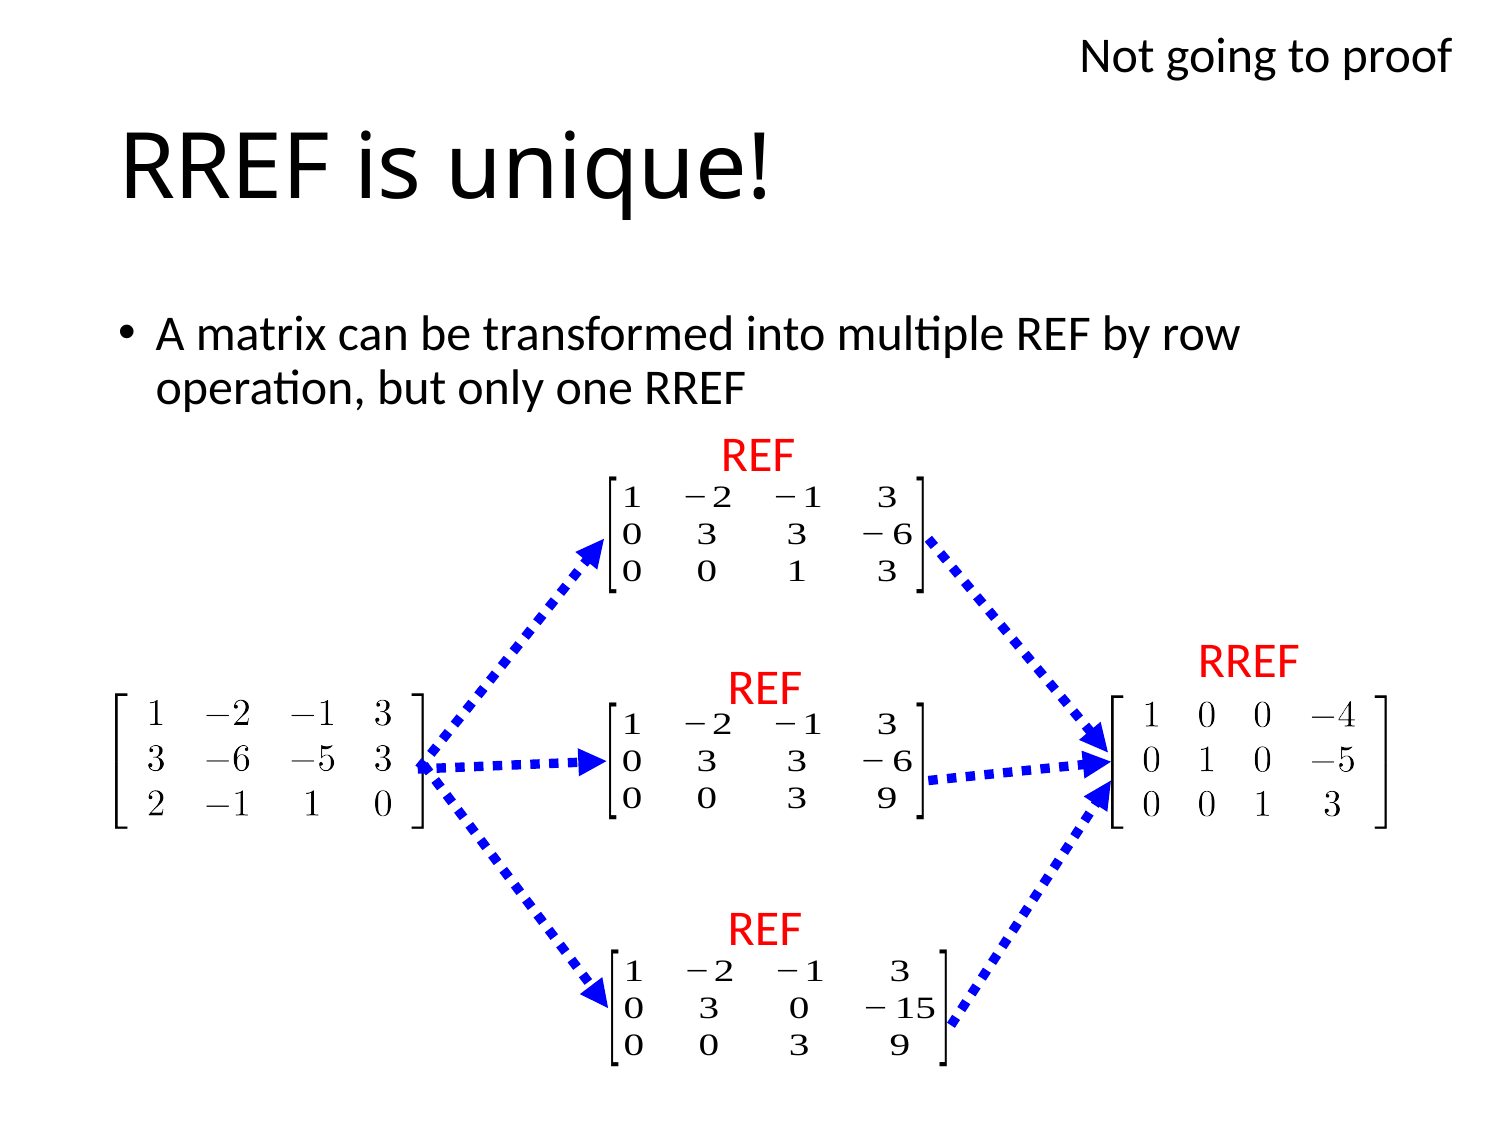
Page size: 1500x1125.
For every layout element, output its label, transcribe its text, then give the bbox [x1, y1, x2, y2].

text_box REF [615, 647, 916, 722]
list A matrix can be transformed into multiple REF by row operation, but only one RREF [103, 299, 1397, 1080]
picture [115, 693, 423, 829]
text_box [928, 761, 1111, 781]
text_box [423, 764, 609, 1009]
text_box RREF [1108, 619, 1399, 695]
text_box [419, 538, 604, 761]
picture [1110, 695, 1387, 829]
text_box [928, 538, 1108, 753]
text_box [417, 761, 607, 769]
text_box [950, 780, 1111, 1026]
text_box Not going to proof [970, 14, 1500, 90]
text_box REF [615, 887, 916, 963]
text_box REF [608, 413, 909, 489]
title RREF is unique! [103, 59, 1397, 278]
